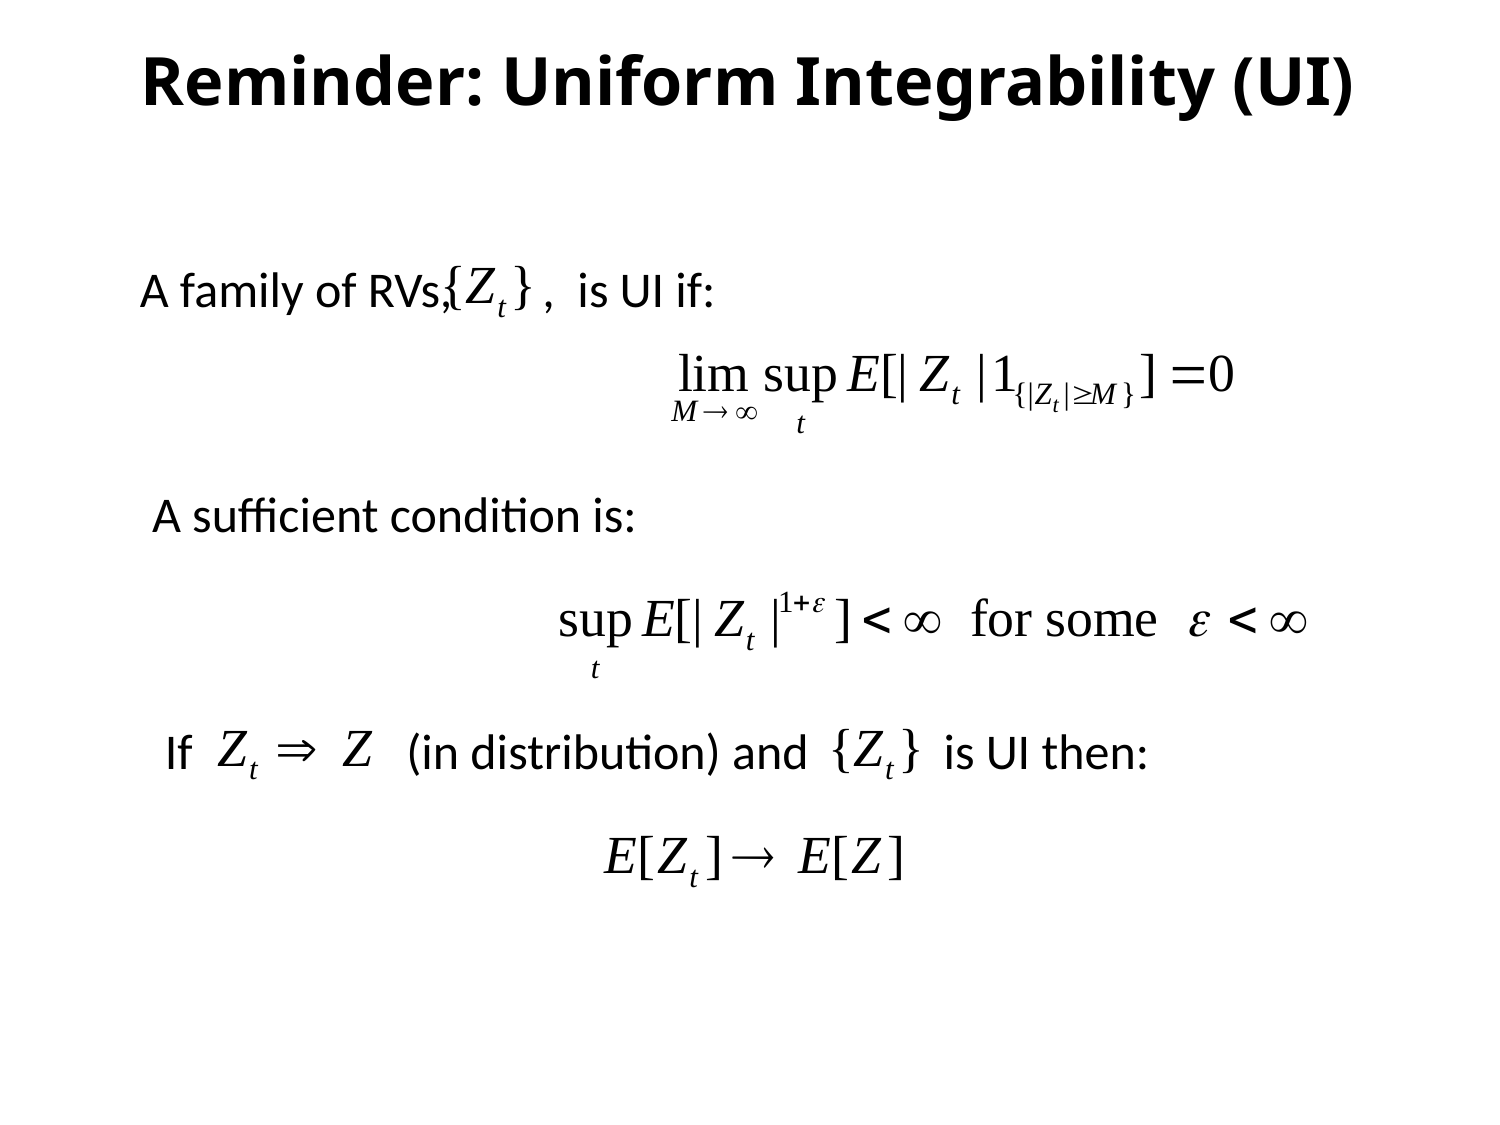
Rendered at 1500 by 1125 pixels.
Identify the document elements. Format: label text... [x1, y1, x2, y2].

text_box Reminder: Uniform Integrability (UI) [73, 9, 1424, 149]
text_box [824, 712, 929, 793]
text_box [662, 337, 1245, 445]
text_box A family of RVs, , is UI if: [124, 249, 436, 325]
text_box If (in distribution) and is UI then: [387, 711, 823, 787]
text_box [551, 578, 1317, 691]
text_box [437, 249, 541, 331]
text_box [208, 712, 388, 793]
text_box If (in distribution) and is UI then: [929, 711, 1488, 787]
text_box A sufficient condition is: [137, 474, 1050, 550]
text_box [594, 819, 913, 901]
text_box A family of RVs, , is UI if: [541, 249, 1038, 325]
text_box If (in distribution) and is UI then: [149, 711, 207, 787]
